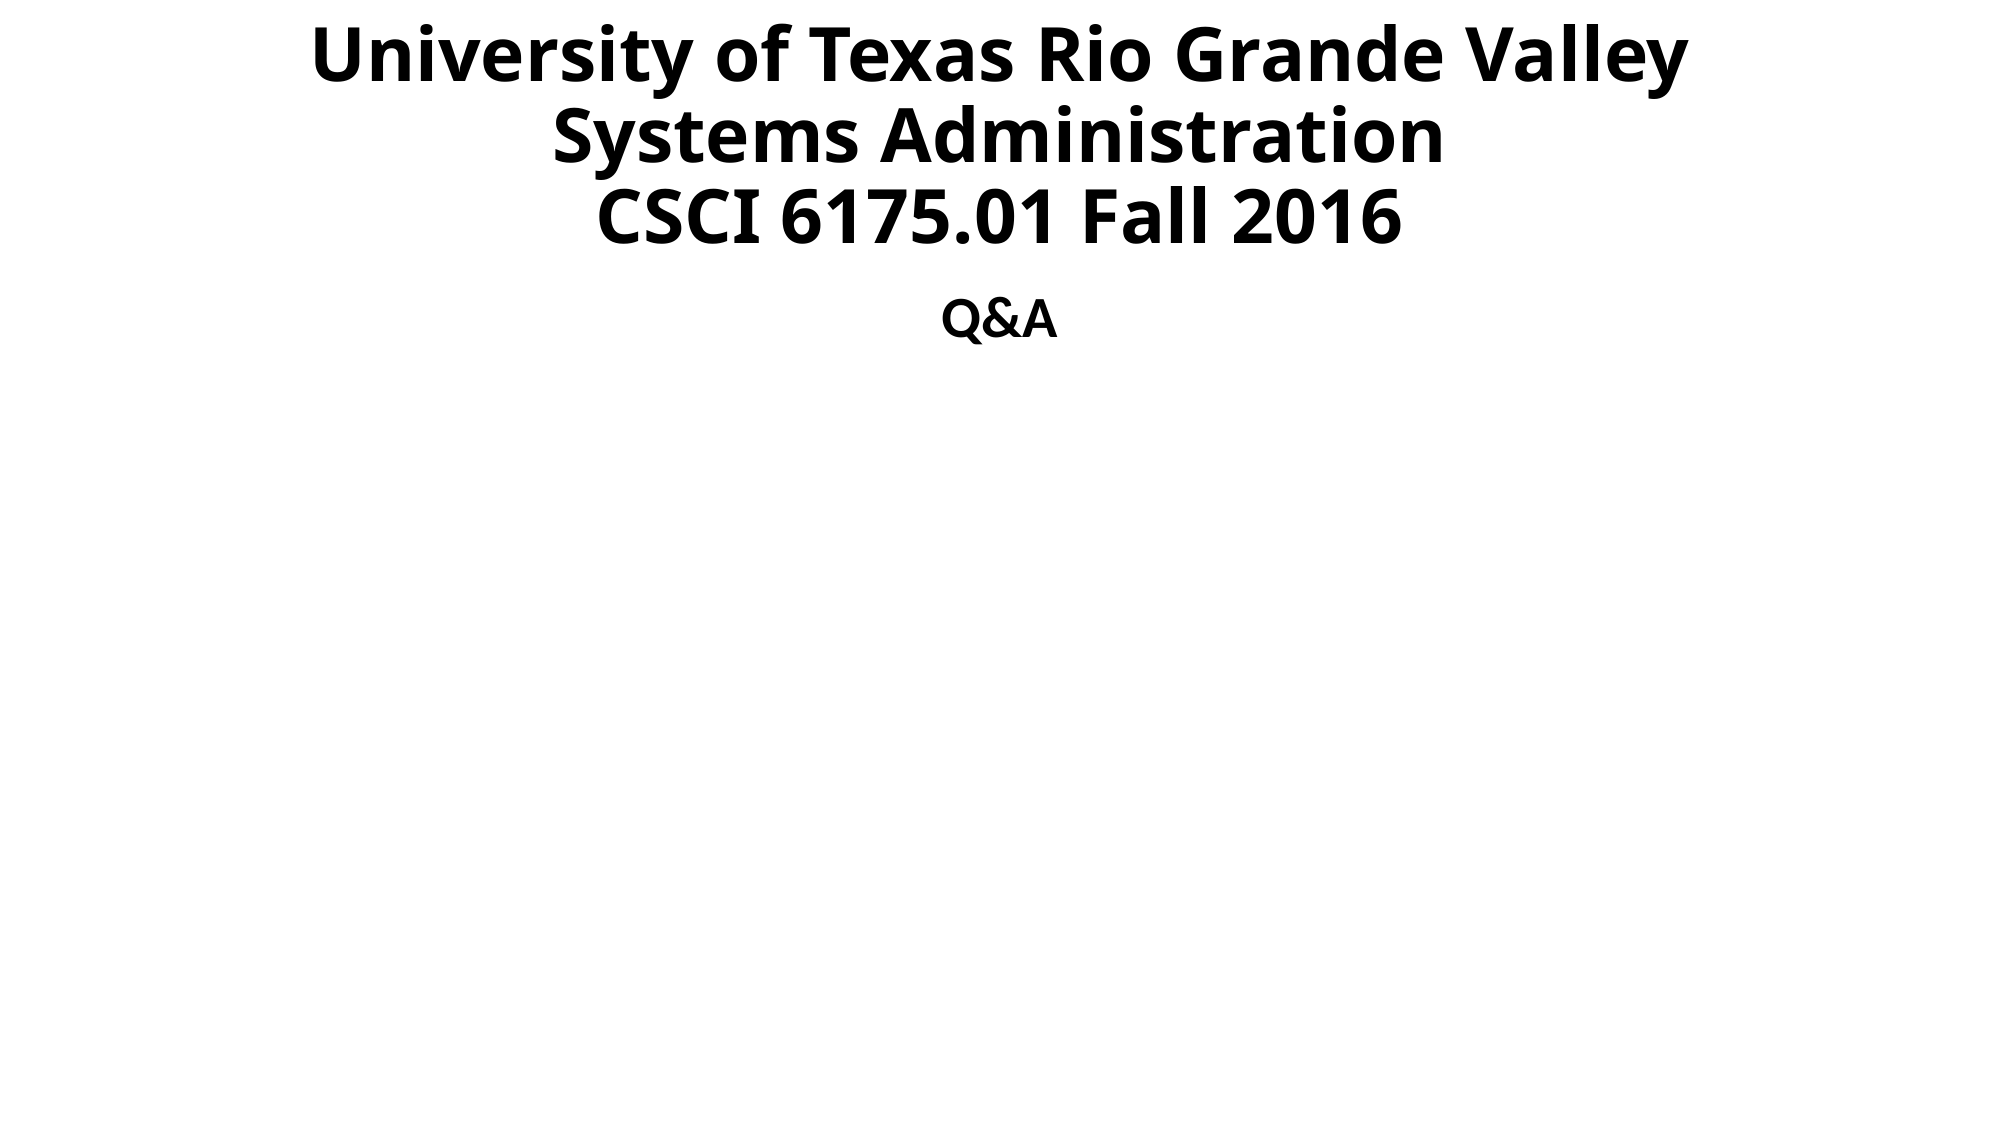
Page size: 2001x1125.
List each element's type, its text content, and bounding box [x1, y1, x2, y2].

list Q&A [137, 279, 1863, 1105]
title University of Texas Rio Grande Valley Systems Administration CSCI 6175.01 Fall 2016 [137, 22, 1863, 254]
